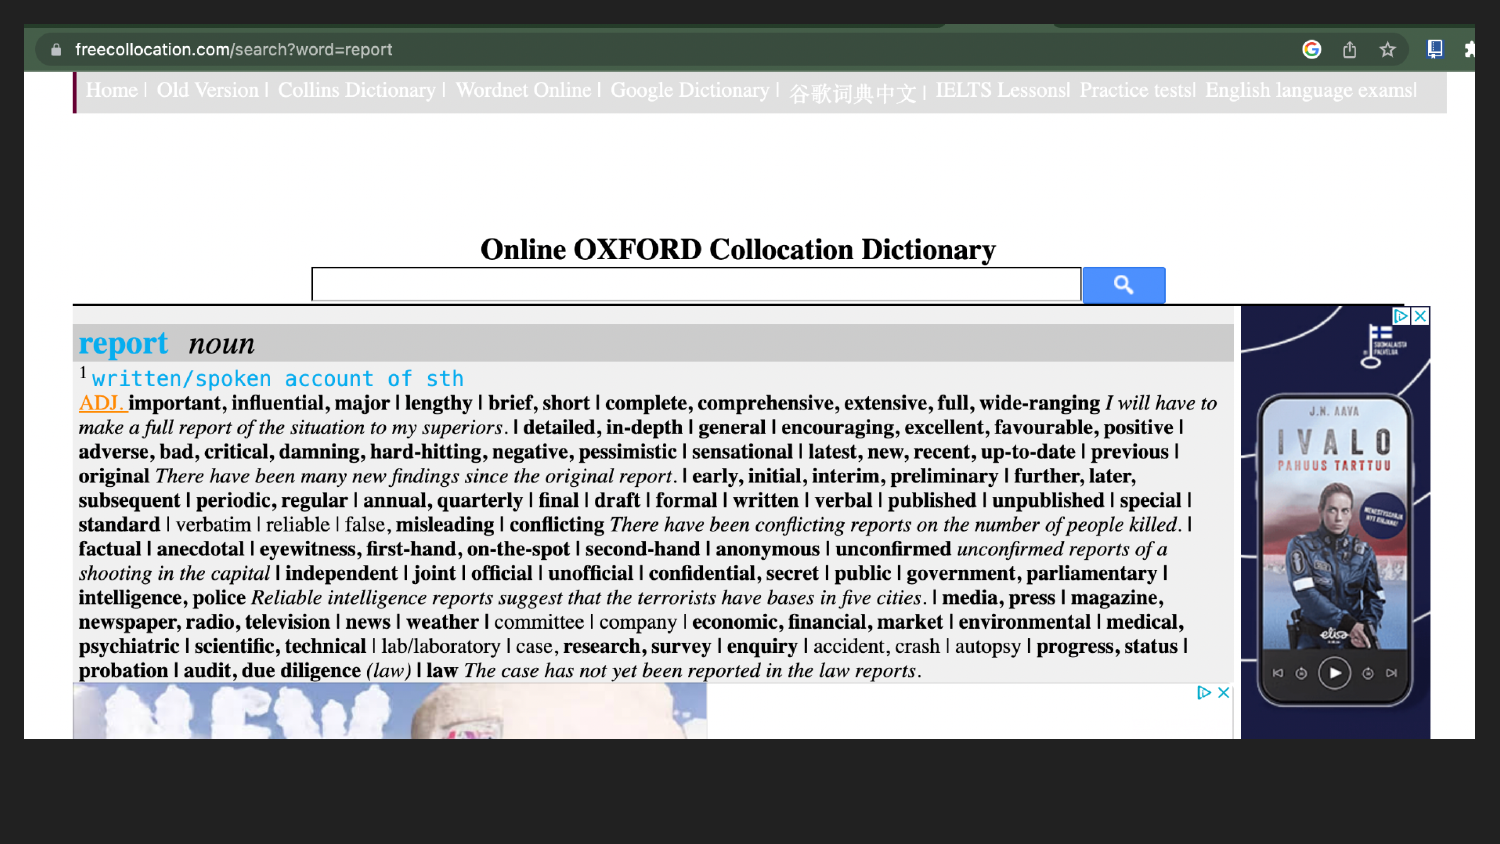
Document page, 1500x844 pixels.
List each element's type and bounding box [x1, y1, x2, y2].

picture [24, 24, 1476, 739]
